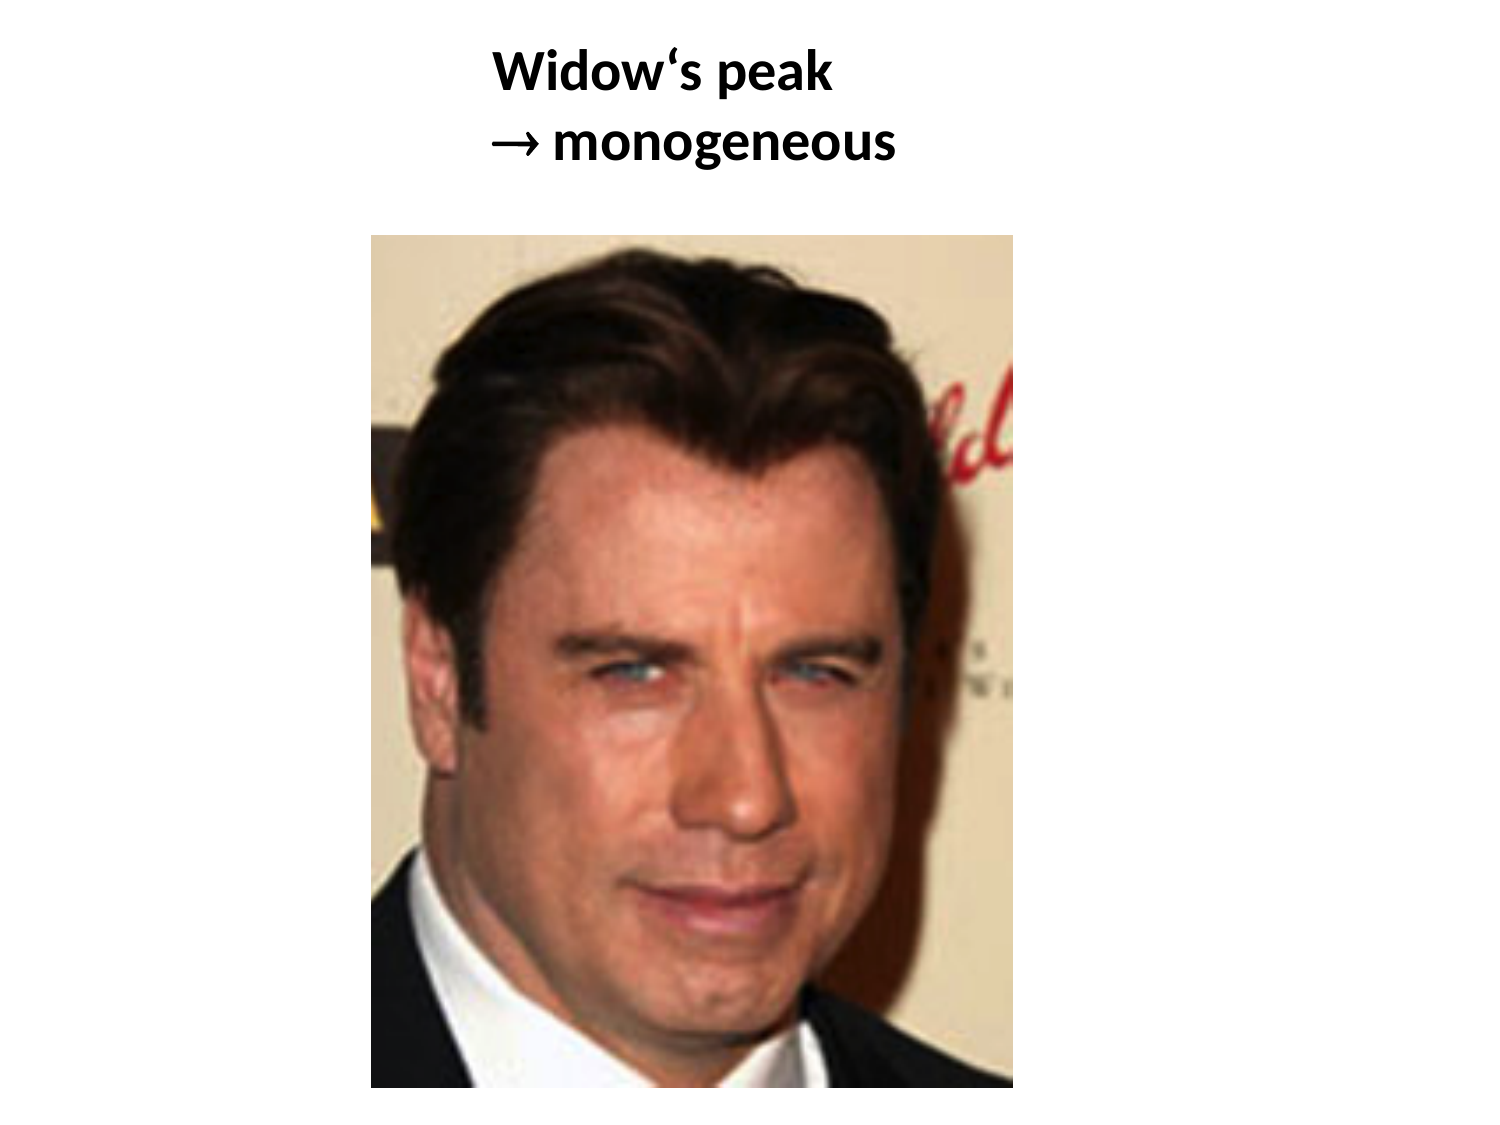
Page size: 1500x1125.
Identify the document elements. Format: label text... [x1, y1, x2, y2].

picture [371, 234, 1013, 1088]
text_box Widow‘s peak  monogeneous [477, 24, 912, 180]
